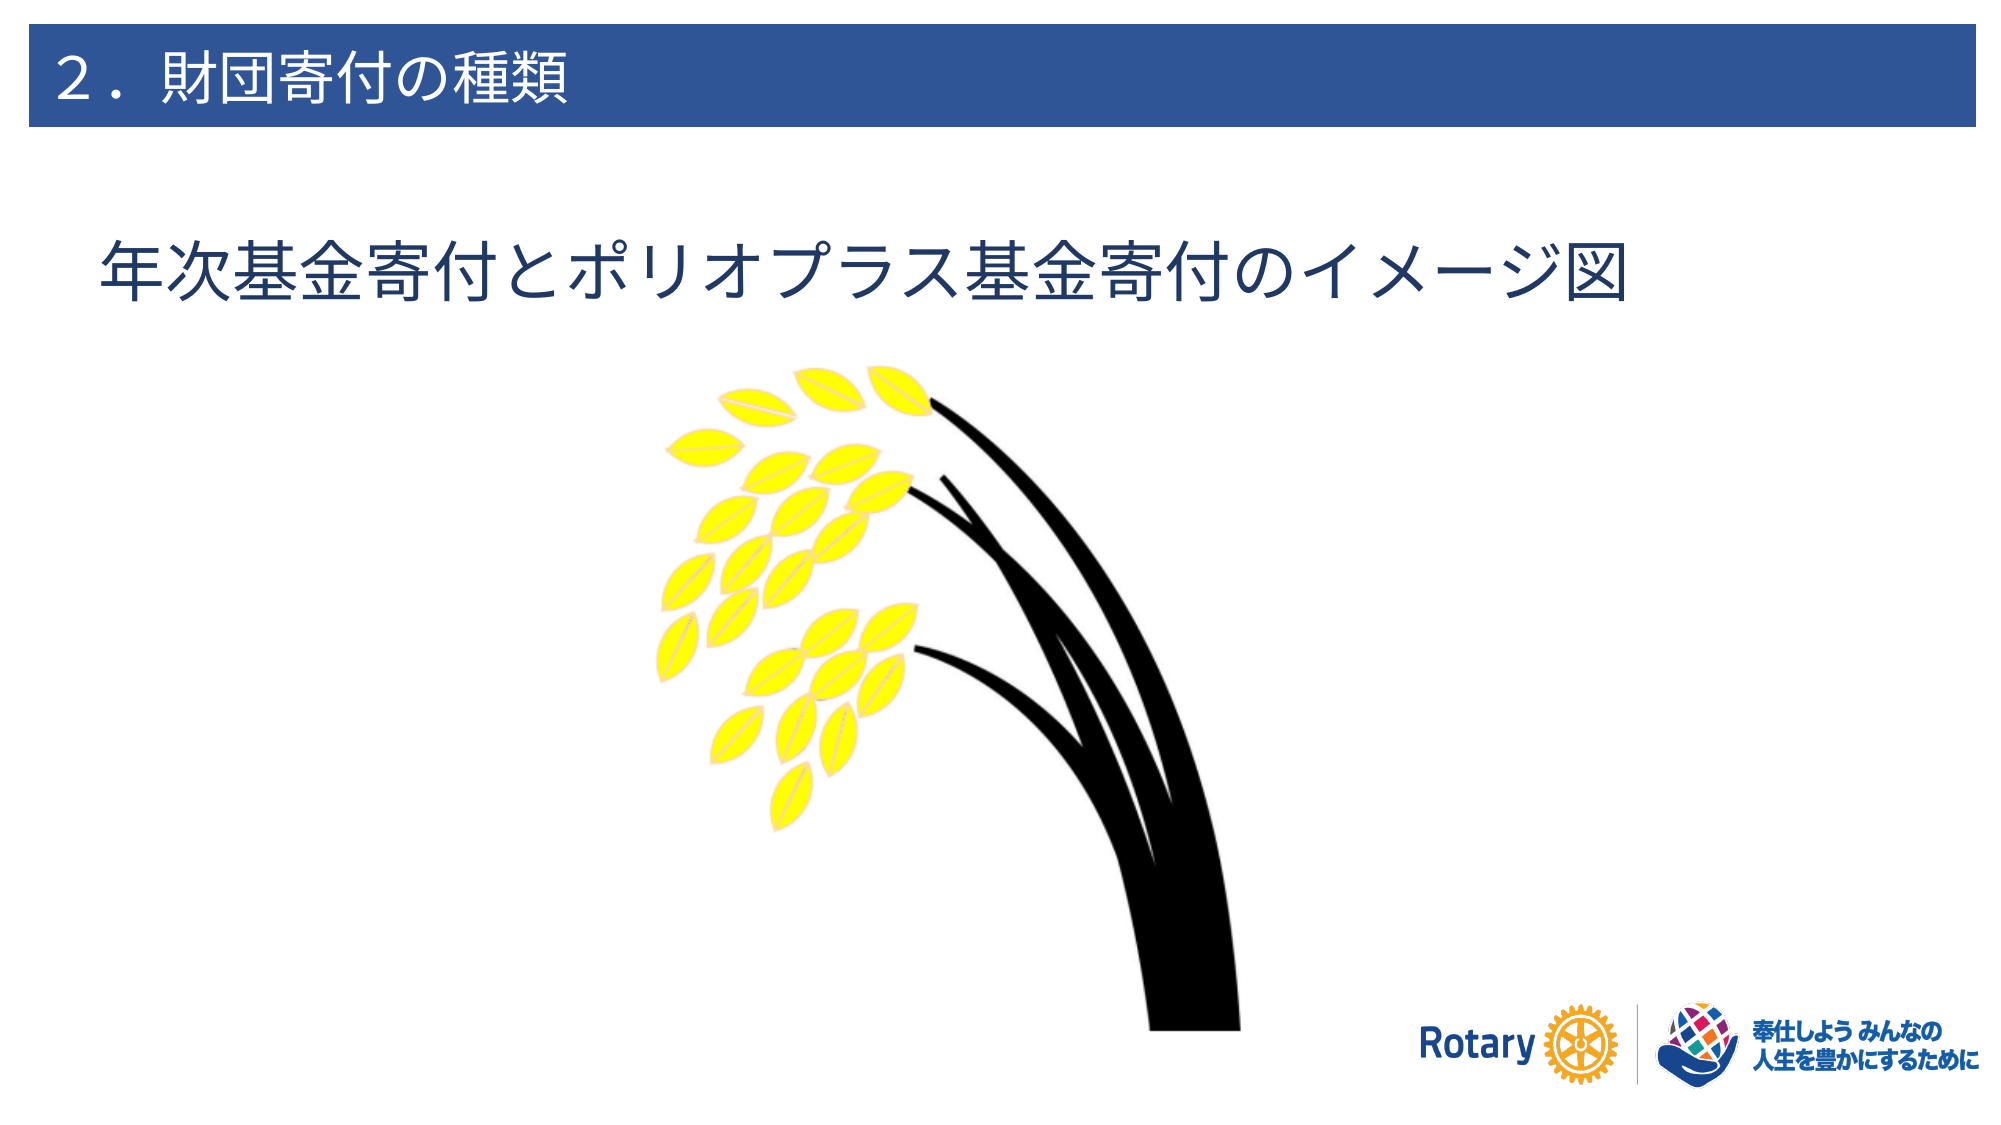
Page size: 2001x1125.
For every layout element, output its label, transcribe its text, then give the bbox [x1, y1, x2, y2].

text_box ２．財団寄付の種類 [29, 24, 1976, 127]
picture [1398, 964, 2000, 1125]
text_box 年次基金寄付とポリオプラス基金寄付のイメージ図 [83, 222, 1762, 317]
picture [527, 318, 1327, 1061]
